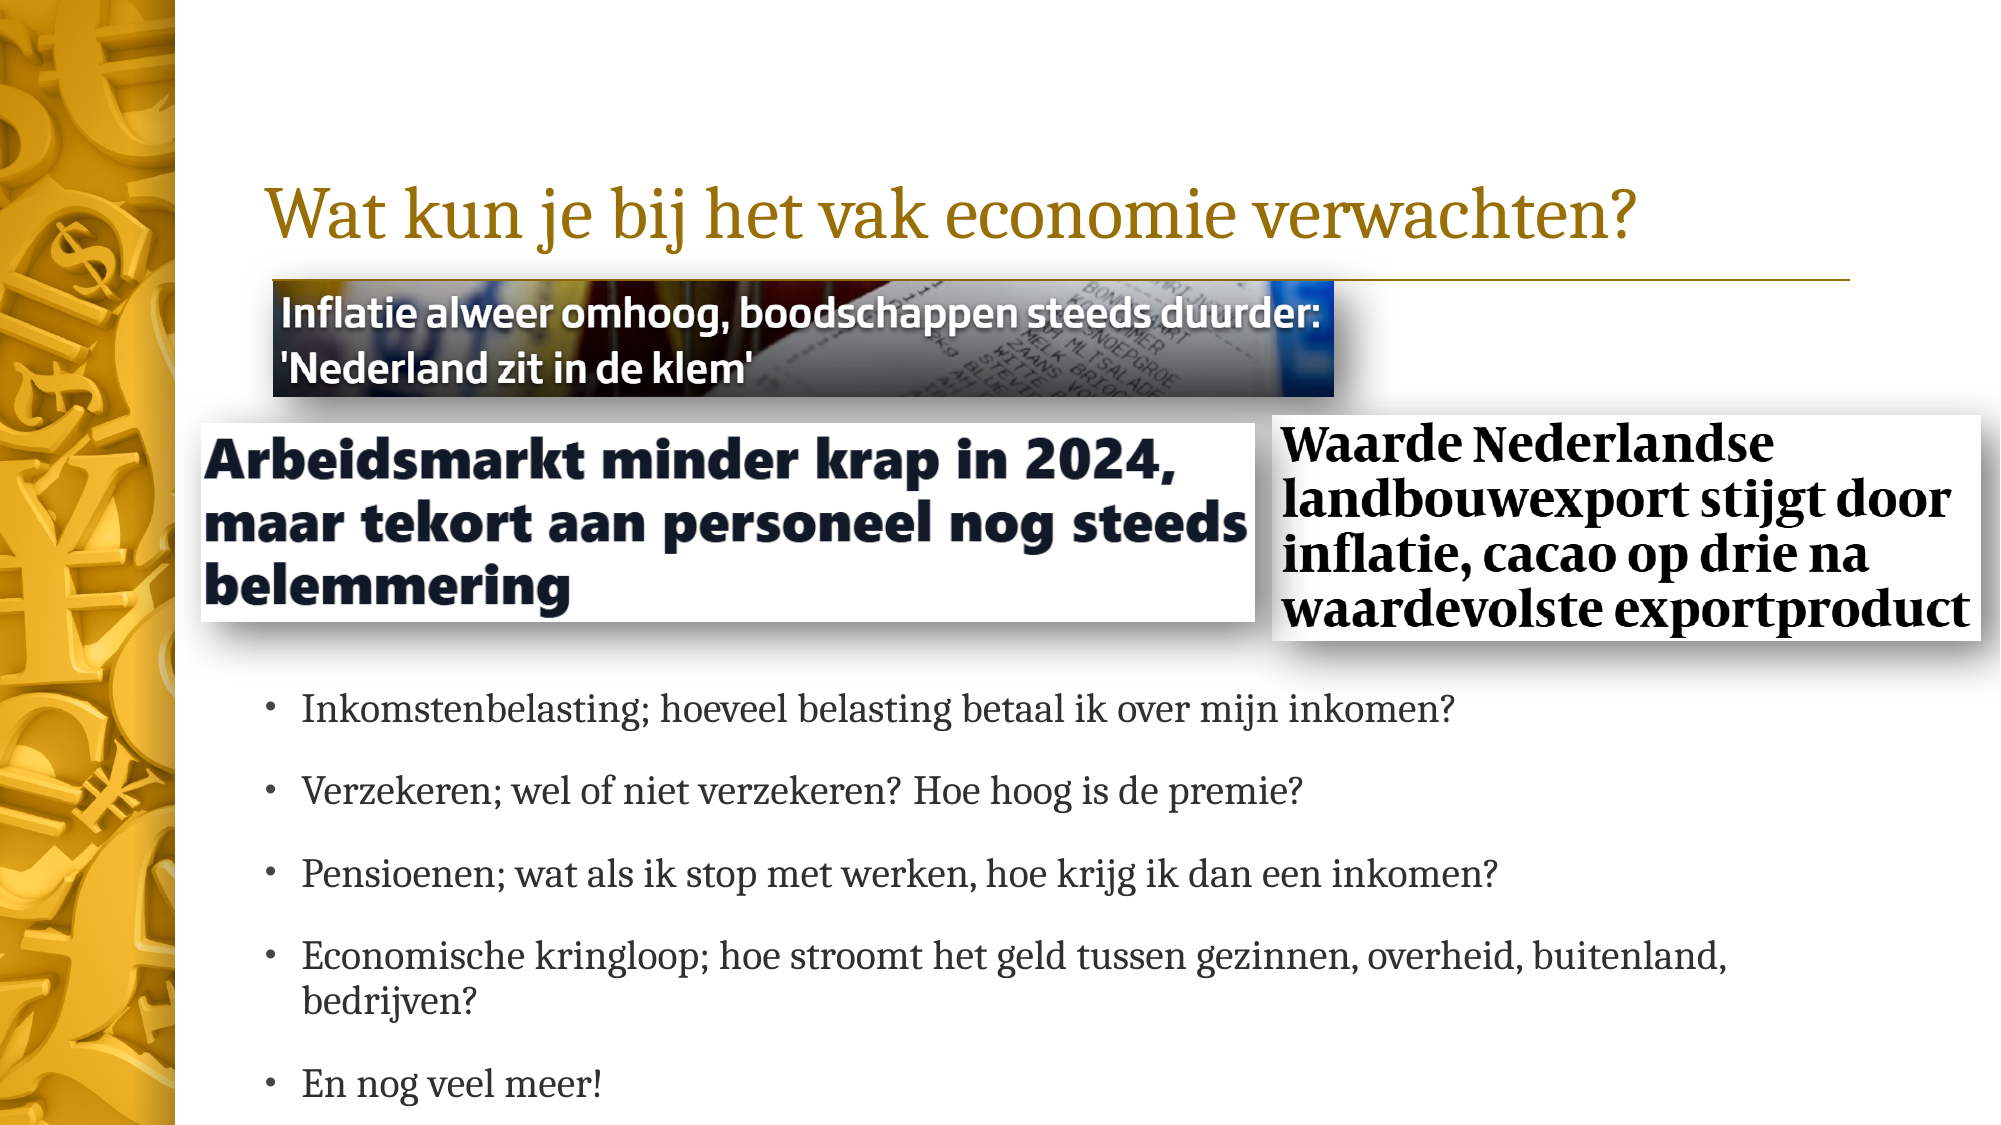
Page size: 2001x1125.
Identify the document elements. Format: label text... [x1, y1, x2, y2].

picture [1272, 415, 1981, 641]
picture [200, 423, 1255, 622]
picture [0, 0, 175, 1125]
list Inkomstenbelasting; hoeveel belasting betaal ik over mijn inkomen? Verzekeren; wel of niet verzekeren? Hoe hoog is de premie? Pensioenen; wat als ik stop met werken, hoe krijg ik dan een inkomen? Economische kringloop; hoe stroomt het geld tussen gezinnen, overheid, buitenland, bedrijven? En nog veel meer! [249, 678, 1894, 1125]
picture [273, 281, 1334, 398]
title Wat kun je bij het vak economie verwachten? [249, 62, 1981, 263]
